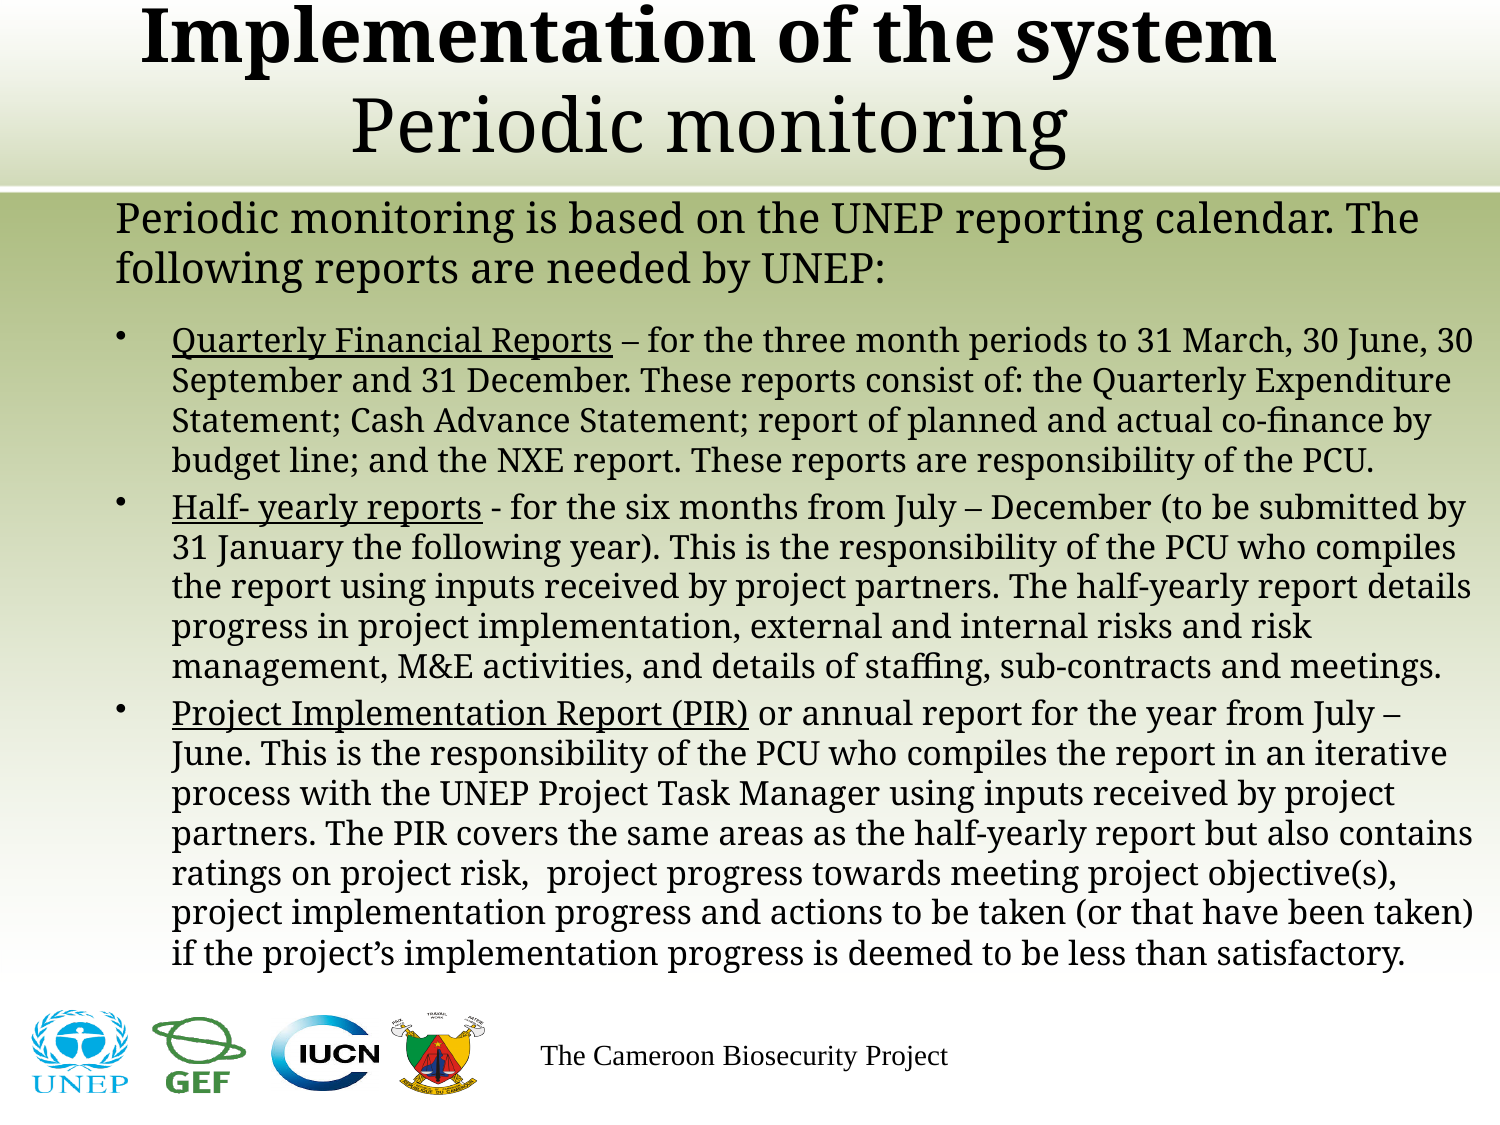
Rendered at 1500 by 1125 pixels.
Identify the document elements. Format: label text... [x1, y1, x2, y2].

footer The Cameroon Biosecurity Project [431, 1029, 1059, 1077]
title Implementation of the system Periodic monitoring [32, 42, 1388, 175]
picture [0, 0, 1500, 1125]
list Periodic monitoring is based on the UNEP reporting calendar. The following reports are needed by UNEP: Quarterly Financial Reports – for the three month periods to 31 March, 30 June, 30 September and 31 December. These reports consist of: the Quarterly Expenditure Statement; Cash Advance Statement; report of planned and actual co-finance by budget line; and the NXE report. These reports are responsibility of the PCU. Half- yearly reports - for the six months from July – December (to be submitted by 31 January the following year). This is the responsibility of the PCU who compiles the report using inputs received by project partners. The half-yearly report details progress in project implementation, external and internal risks and risk management, M&E activities, and details of staffing, sub-contracts and meetings. Project Implementation Report (PIR) or annual report for the year from July – June. This is the responsibility of the PCU who compiles the report in an iterative process with the UNEP Project Task Manager using inputs received by project partners. The PIR covers the same areas as the half-yearly report but also contains ratings on project risk, project progress towards meeting project objective(s), project implementation progress and actions to be taken (or that have been taken) if the project’s implementation progress is deemed to be less than satisfactory. [100, 184, 1500, 960]
